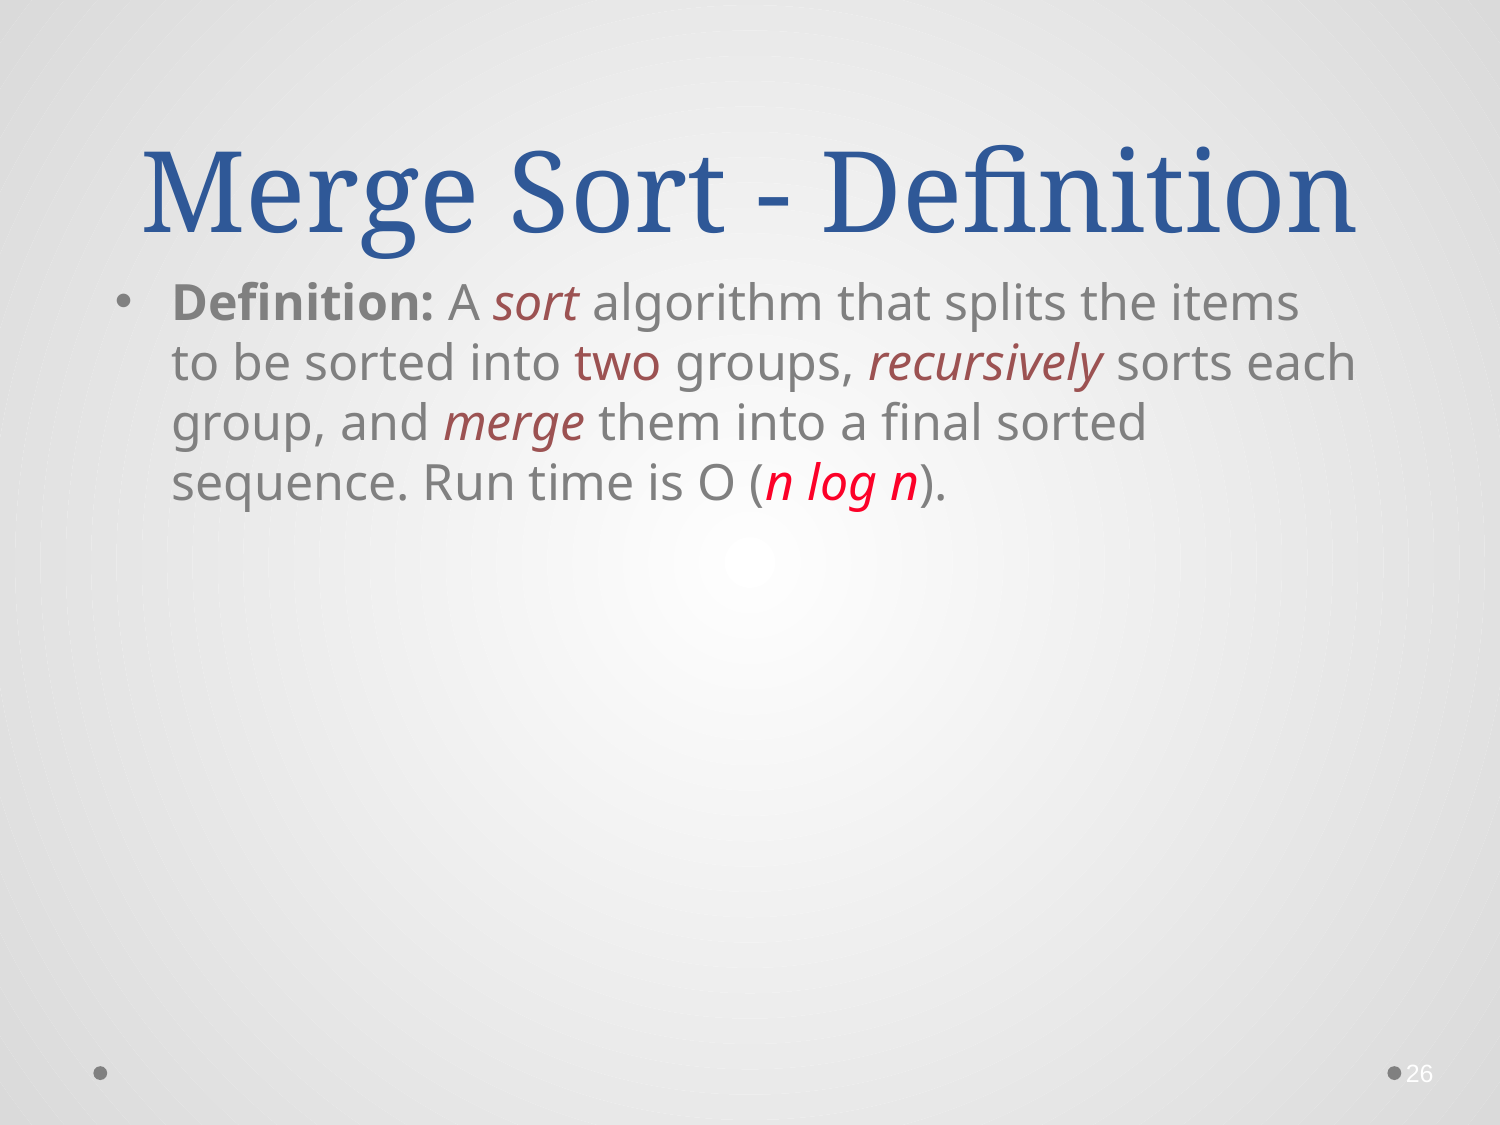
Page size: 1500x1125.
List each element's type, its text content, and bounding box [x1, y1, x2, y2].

title Merge Sort - Definition [75, 0, 1425, 263]
slide_number 26 [1401, 1042, 1494, 1103]
list Definition: A sort algorithm that splits the items to be sorted into two groups, recursively sorts each group, and merge them into a final sorted sequence. Run time is O (n log n). [99, 262, 1375, 1125]
